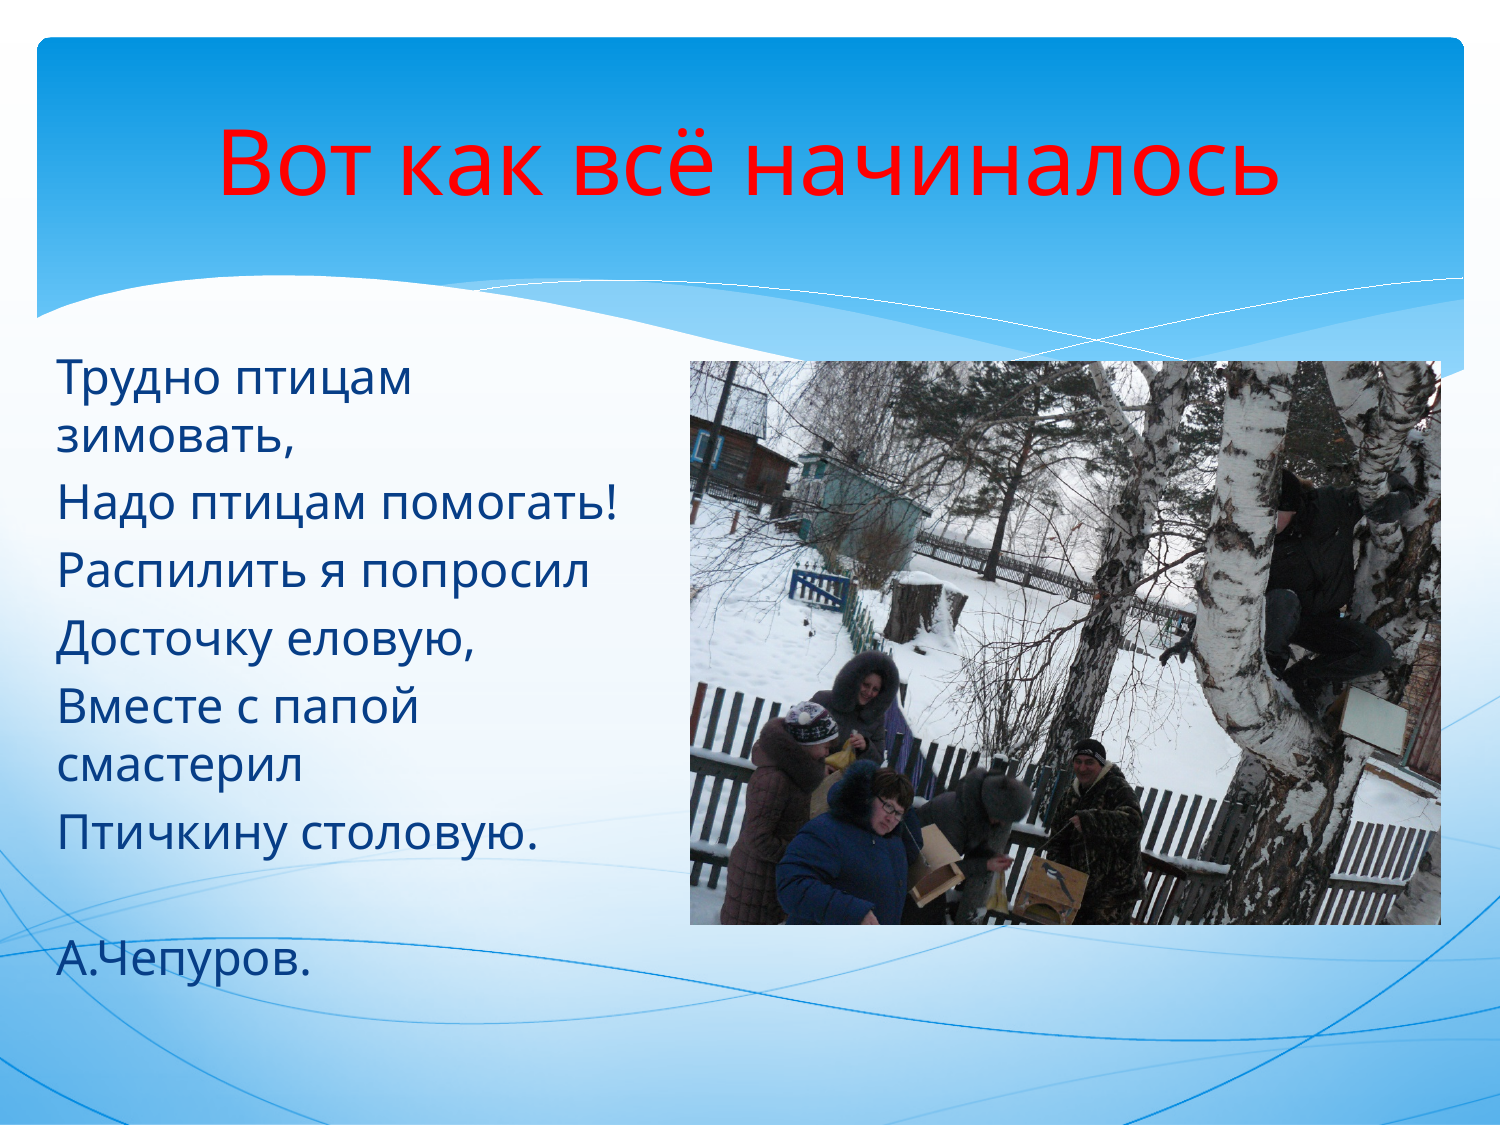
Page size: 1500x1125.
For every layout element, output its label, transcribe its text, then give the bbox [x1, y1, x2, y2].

title Вот как всё начиналось [75, 55, 1425, 261]
list Трудно птицам зимовать, Надо птицам помогать! Распилить я попросил Досточку еловую, Вместе с папой смастерил Птичкину столовую. А.Чепуров. [41, 338, 644, 1005]
picture [690, 361, 1442, 925]
